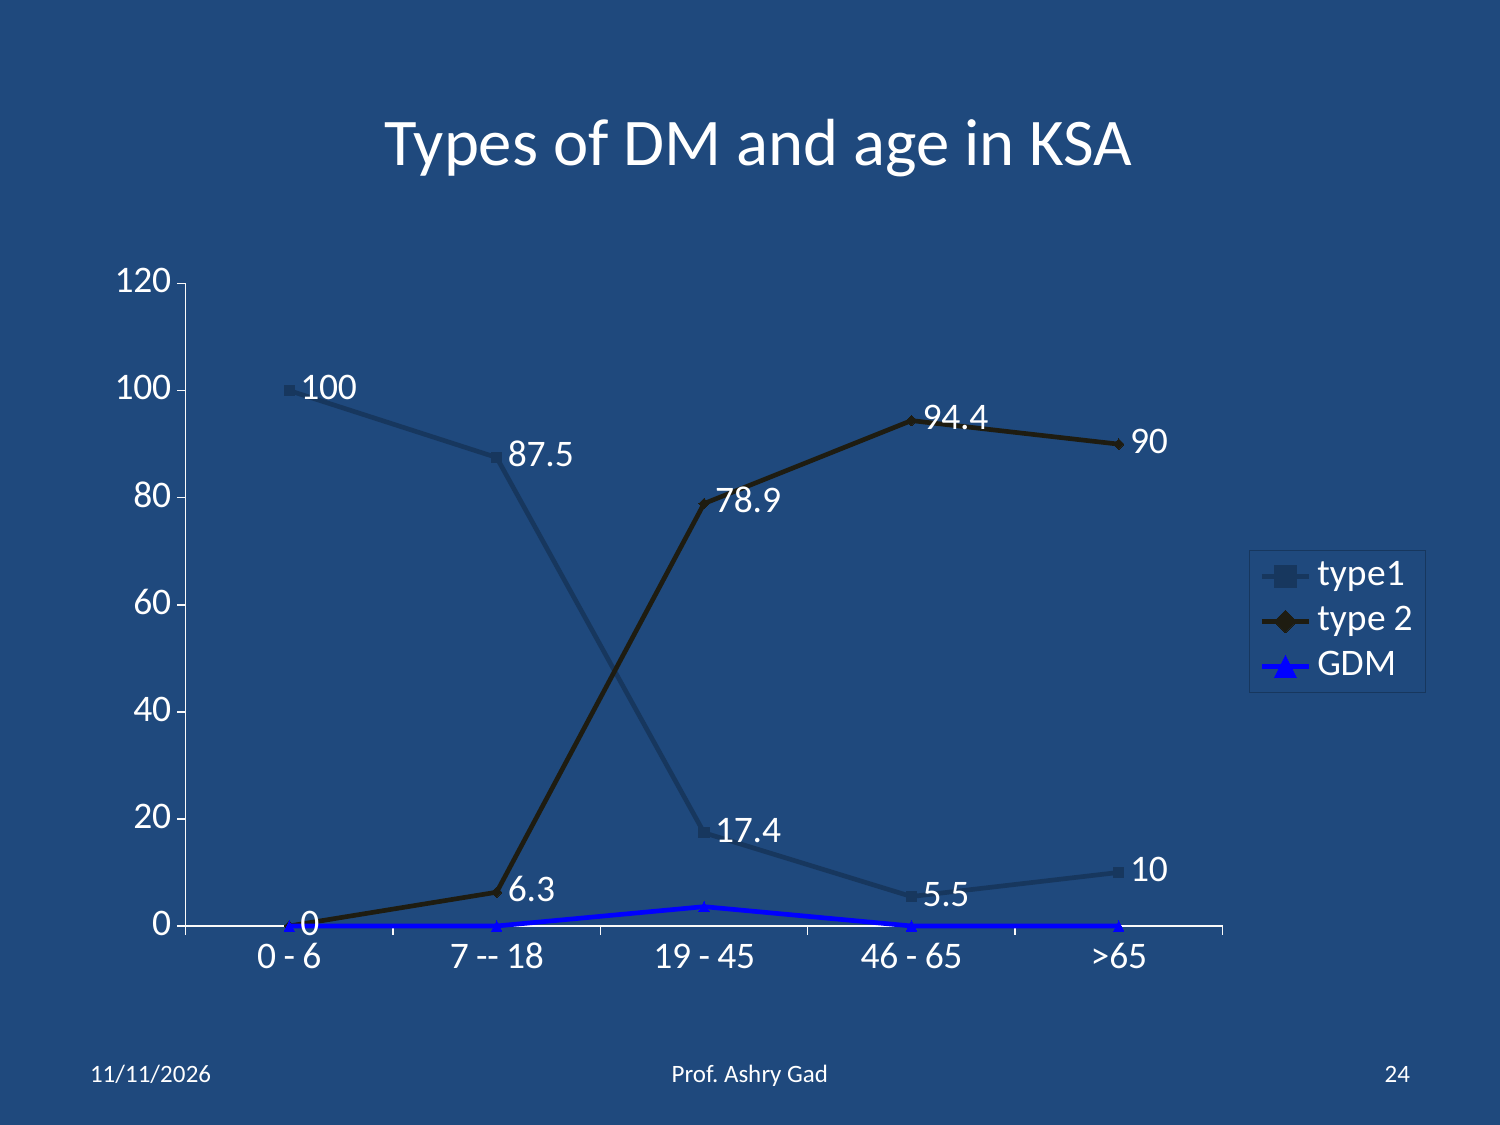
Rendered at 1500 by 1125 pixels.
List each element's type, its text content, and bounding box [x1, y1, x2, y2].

footer Prof. Ashry Gad [512, 1042, 988, 1103]
chart [87, 249, 1438, 994]
slide_number 24 [1074, 1042, 1425, 1103]
title Types of DM and age in KSA [75, 45, 1425, 233]
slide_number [75, 1042, 425, 1103]
